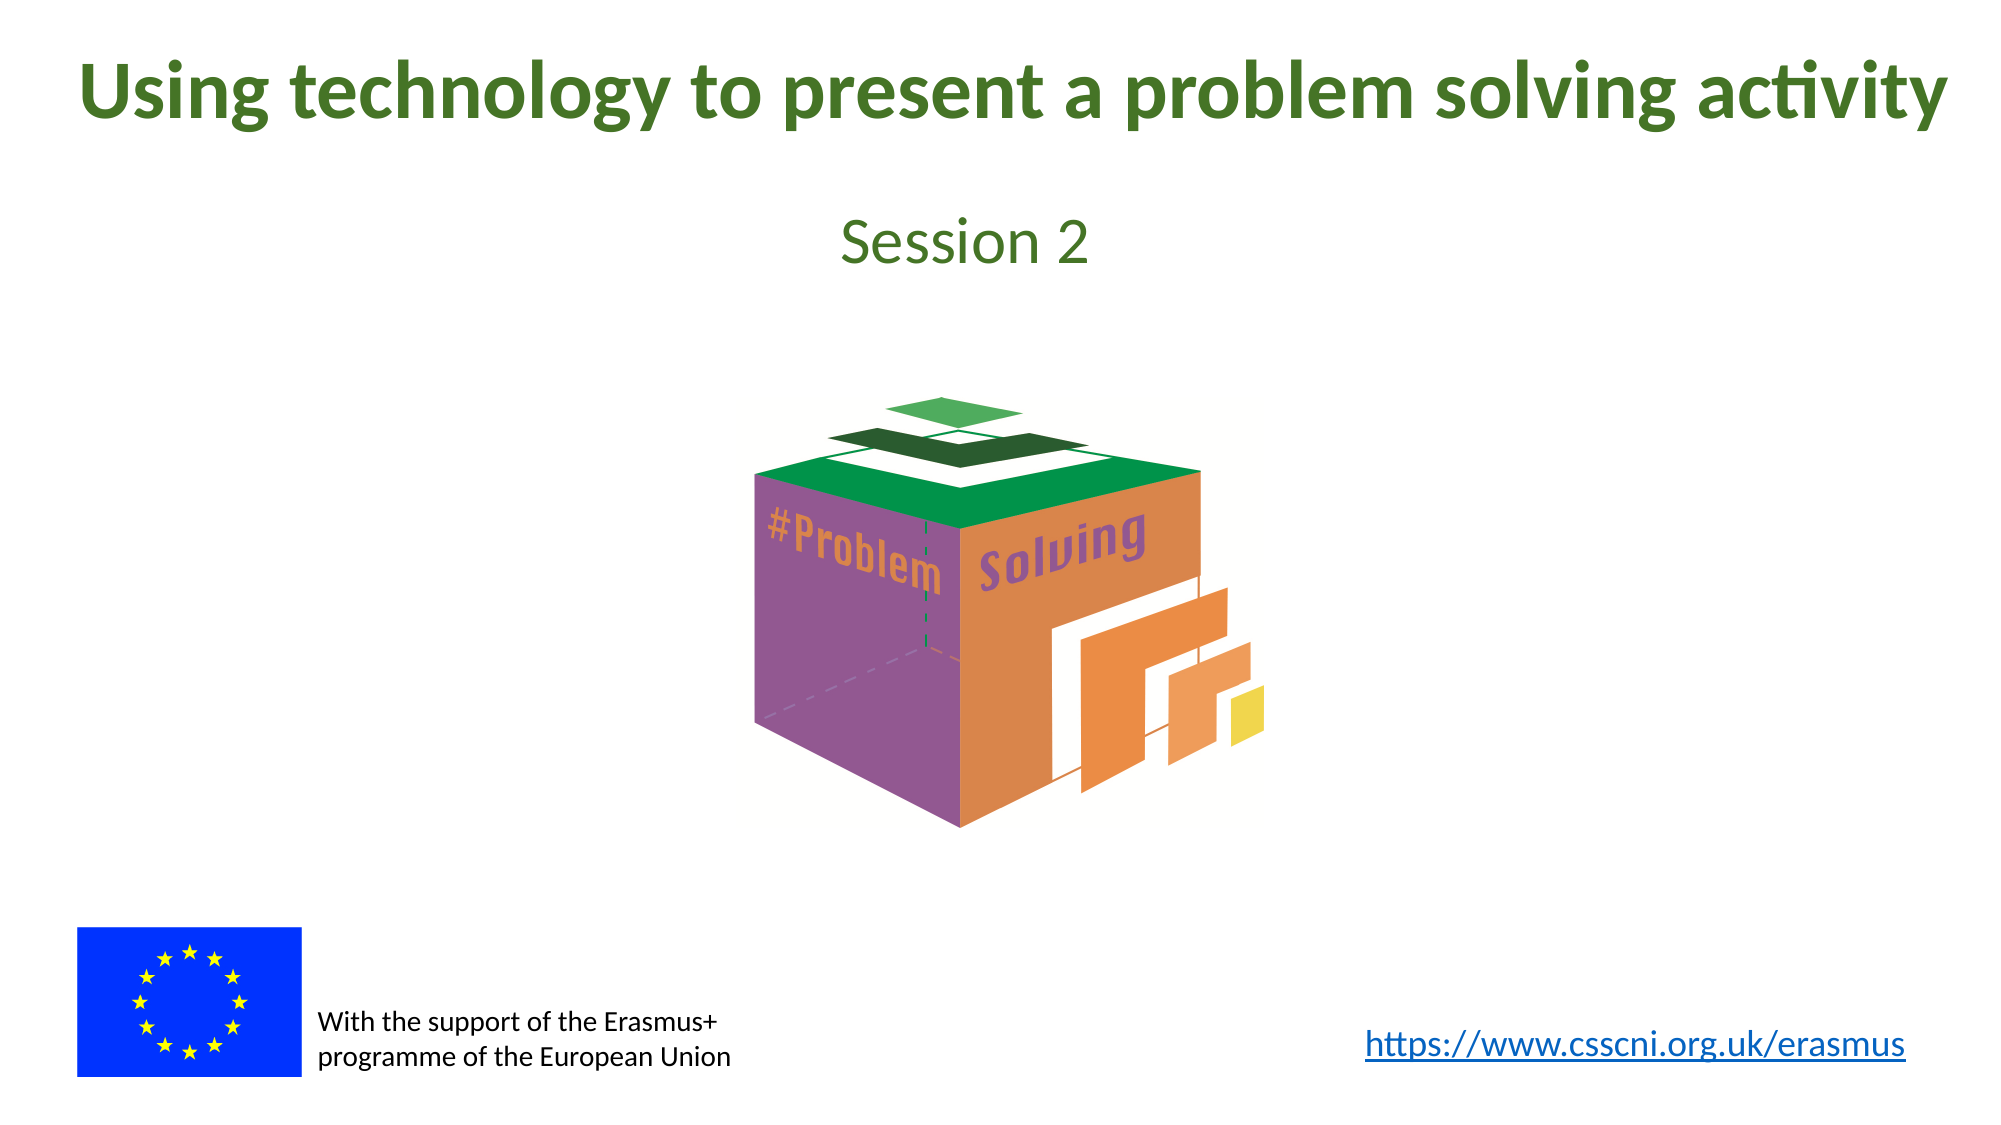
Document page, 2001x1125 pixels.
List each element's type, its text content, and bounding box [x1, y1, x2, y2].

picture [736, 397, 1264, 828]
list Session 2 [31, 198, 1900, 294]
title Using technology to present a problem solving activity [0, 19, 2000, 295]
picture [77, 927, 302, 1077]
